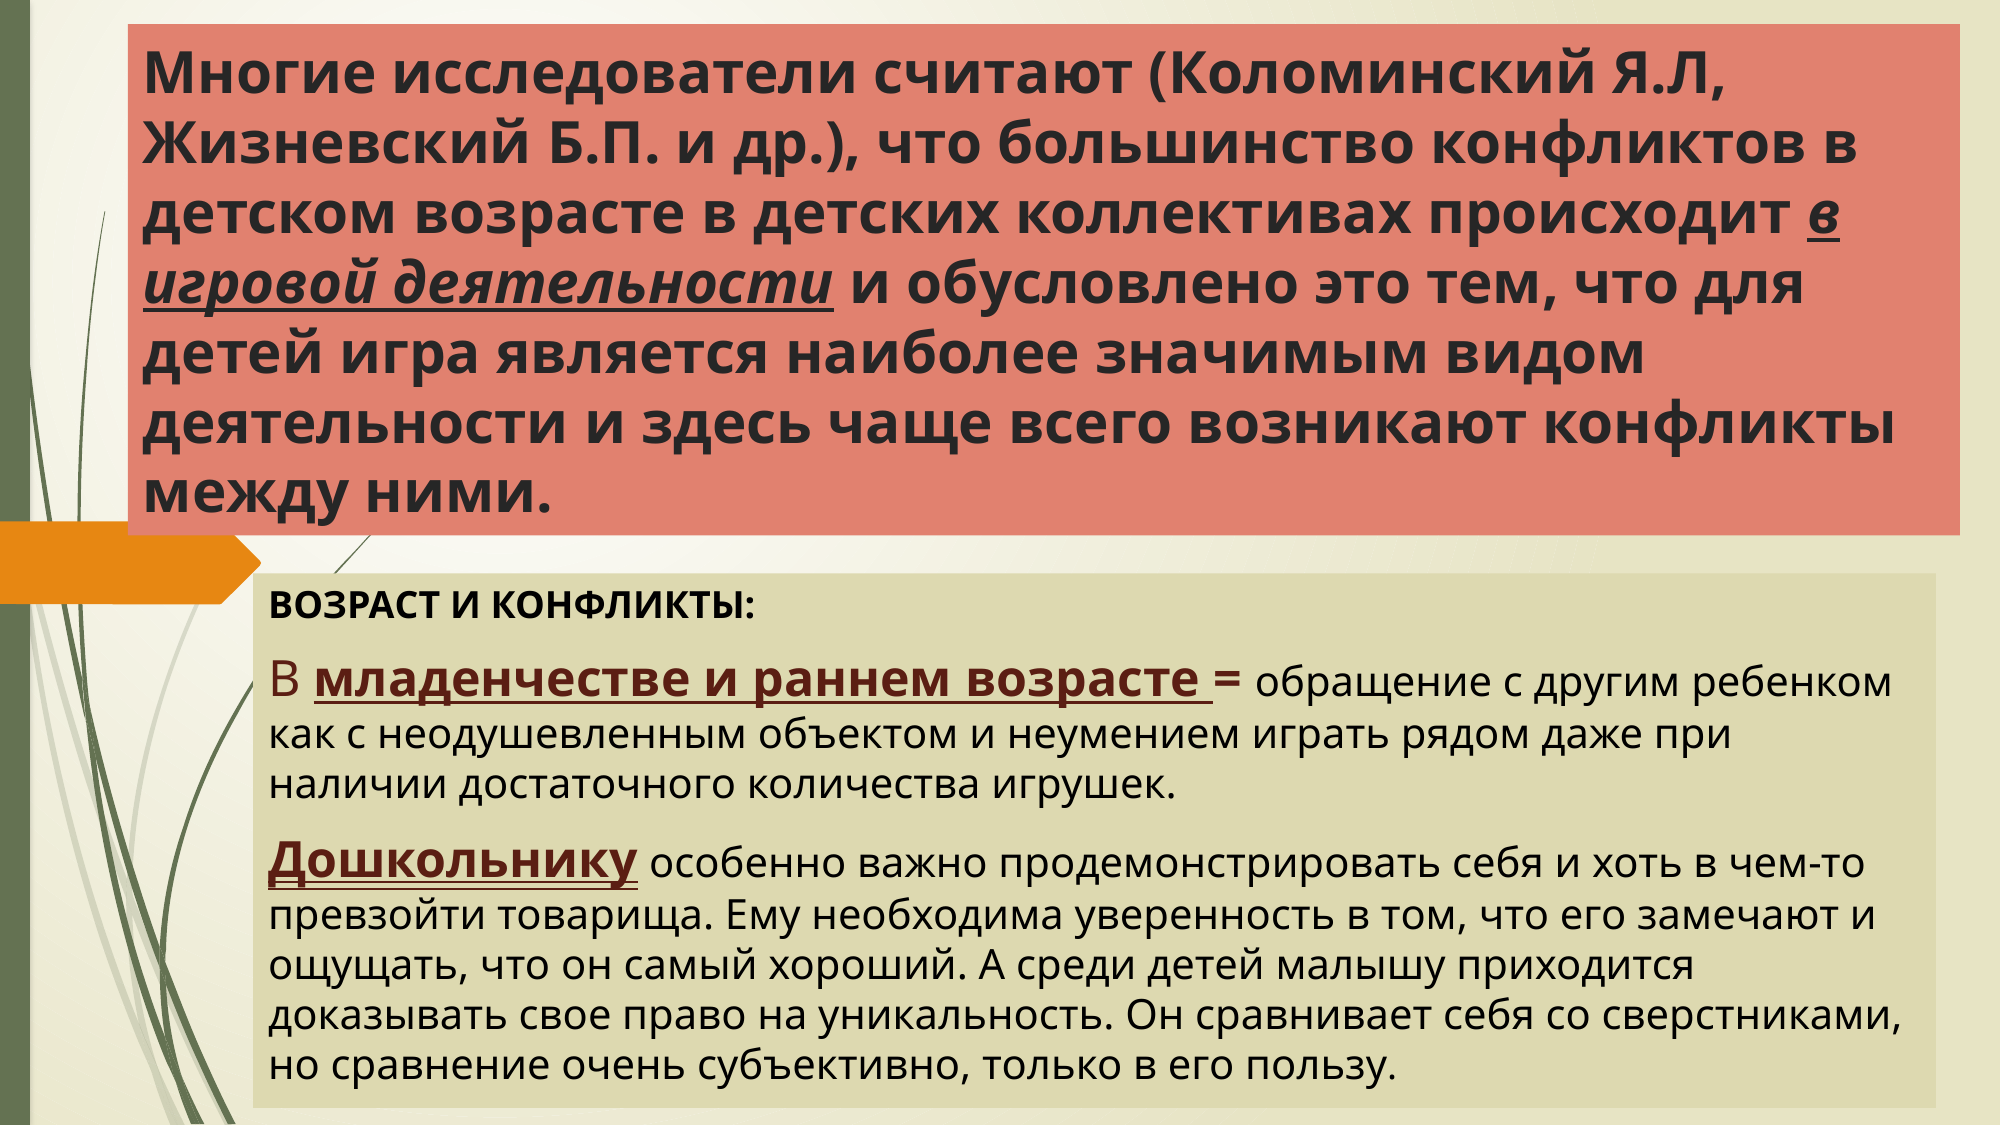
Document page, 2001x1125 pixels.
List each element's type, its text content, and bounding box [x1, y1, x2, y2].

title Многие исследователи считают (Коломинский Я.Л, Жизневский Б.П. и др.), что большинство конфликтов в детском возрасте в детских коллективах происходит в игровой деятельности и обусловлено это тем, что для детей игра является наиболее значимым видом деятельности и здесь чаще всего возникают конфликты между ними. [127, 24, 1960, 536]
list ВОЗРАСТ И КОНФЛИКТЫ: В младенчестве и раннем возрасте = обращение с другим ребенком как с неодушевленным объектом и неумением играть рядом даже при наличии достаточного количества игрушек. Дошкольнику особенно важно продемонстрировать себя и хоть в чем-то превзойти товарища. Ему необходима уверенность в том, что его замечают и ощущать, что он самый хороший. А среди детей малышу приходится доказывать свое право на уникальность. Он сравнивает себя со сверстниками, но сравнение очень субъективно, только в его пользу. [253, 573, 1936, 1108]
